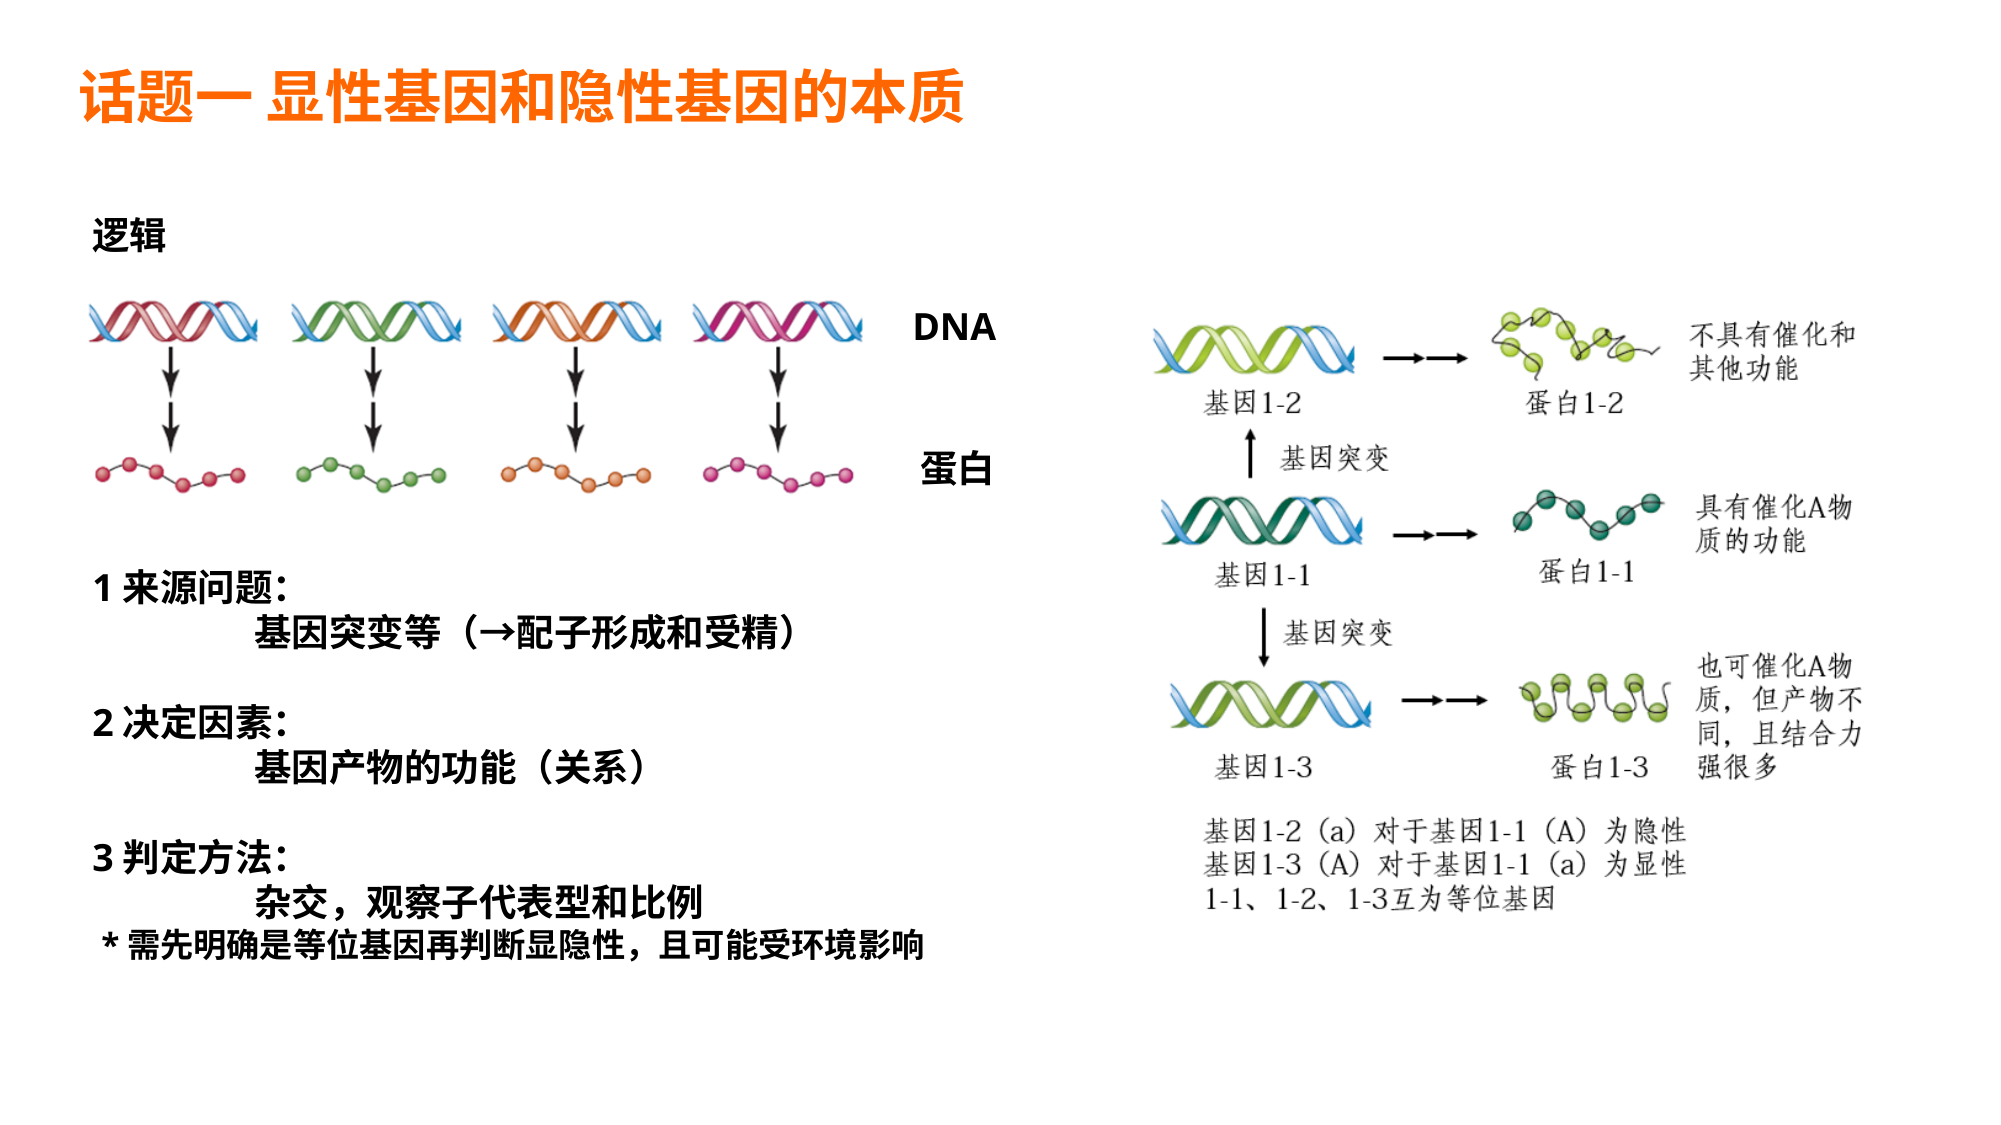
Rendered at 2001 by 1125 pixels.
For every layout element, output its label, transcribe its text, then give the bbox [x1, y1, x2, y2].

text_box 1来源问题： 基因突变等（→配子形成和受精） 2决定因素： 基因产物的功能（关系） 3判定方法： 杂交，观察子代表型和比例 *需先明确是等位基因再判断显隐性，且可能受环境影响 [77, 556, 1034, 972]
picture [77, 293, 866, 499]
text_box 蛋白 [881, 437, 1034, 498]
text_box 逻辑 [77, 204, 291, 265]
text_box 话题一 显性基因和隐性基因的本质 [64, 52, 1358, 138]
text_box DNA [878, 295, 1031, 355]
picture [1134, 295, 1888, 930]
